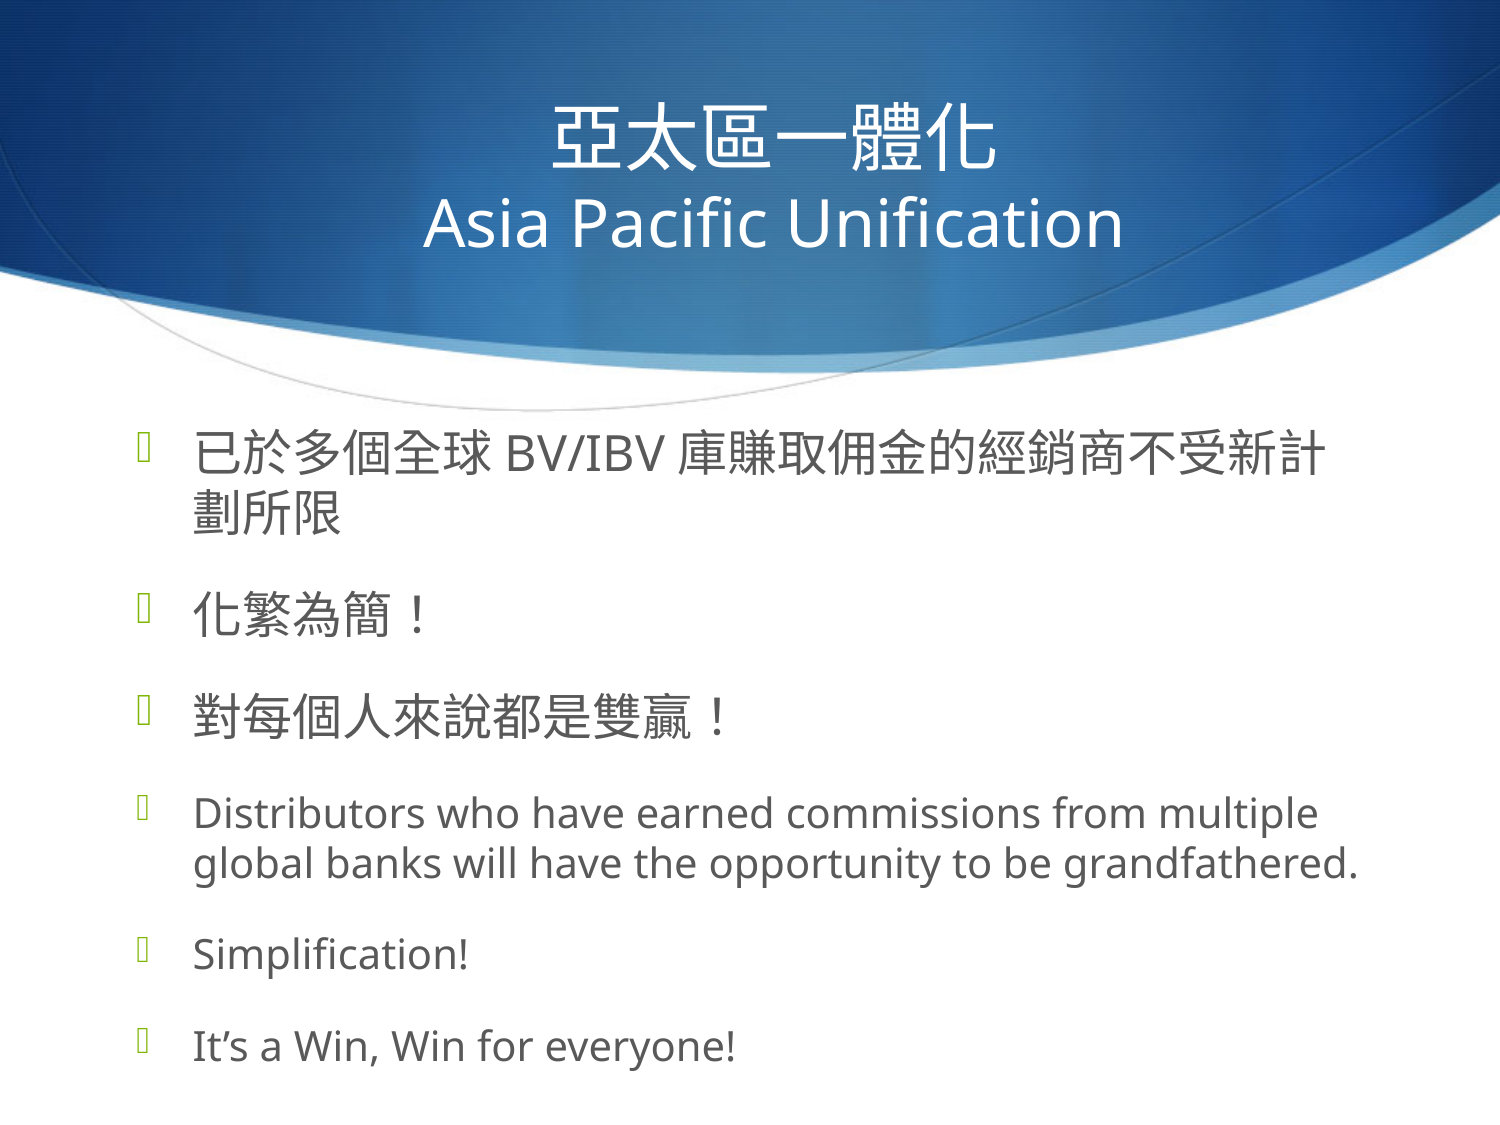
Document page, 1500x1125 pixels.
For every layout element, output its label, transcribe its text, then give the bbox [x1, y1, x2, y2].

picture [0, 0, 1500, 1125]
list 已於多個全球BV/IBV庫賺取佣金的經銷商不受新計劃所限 化繁為簡！ 對每個人來說都是雙贏！ Distributors who have earned commissions from multiple global banks will have the opportunity to be grandfathered. Simplification! It’s a Win, Win for everyone! [121, 414, 1379, 1125]
text_box 亞太區一體化 Asia Pacific Unification [99, 81, 1450, 270]
